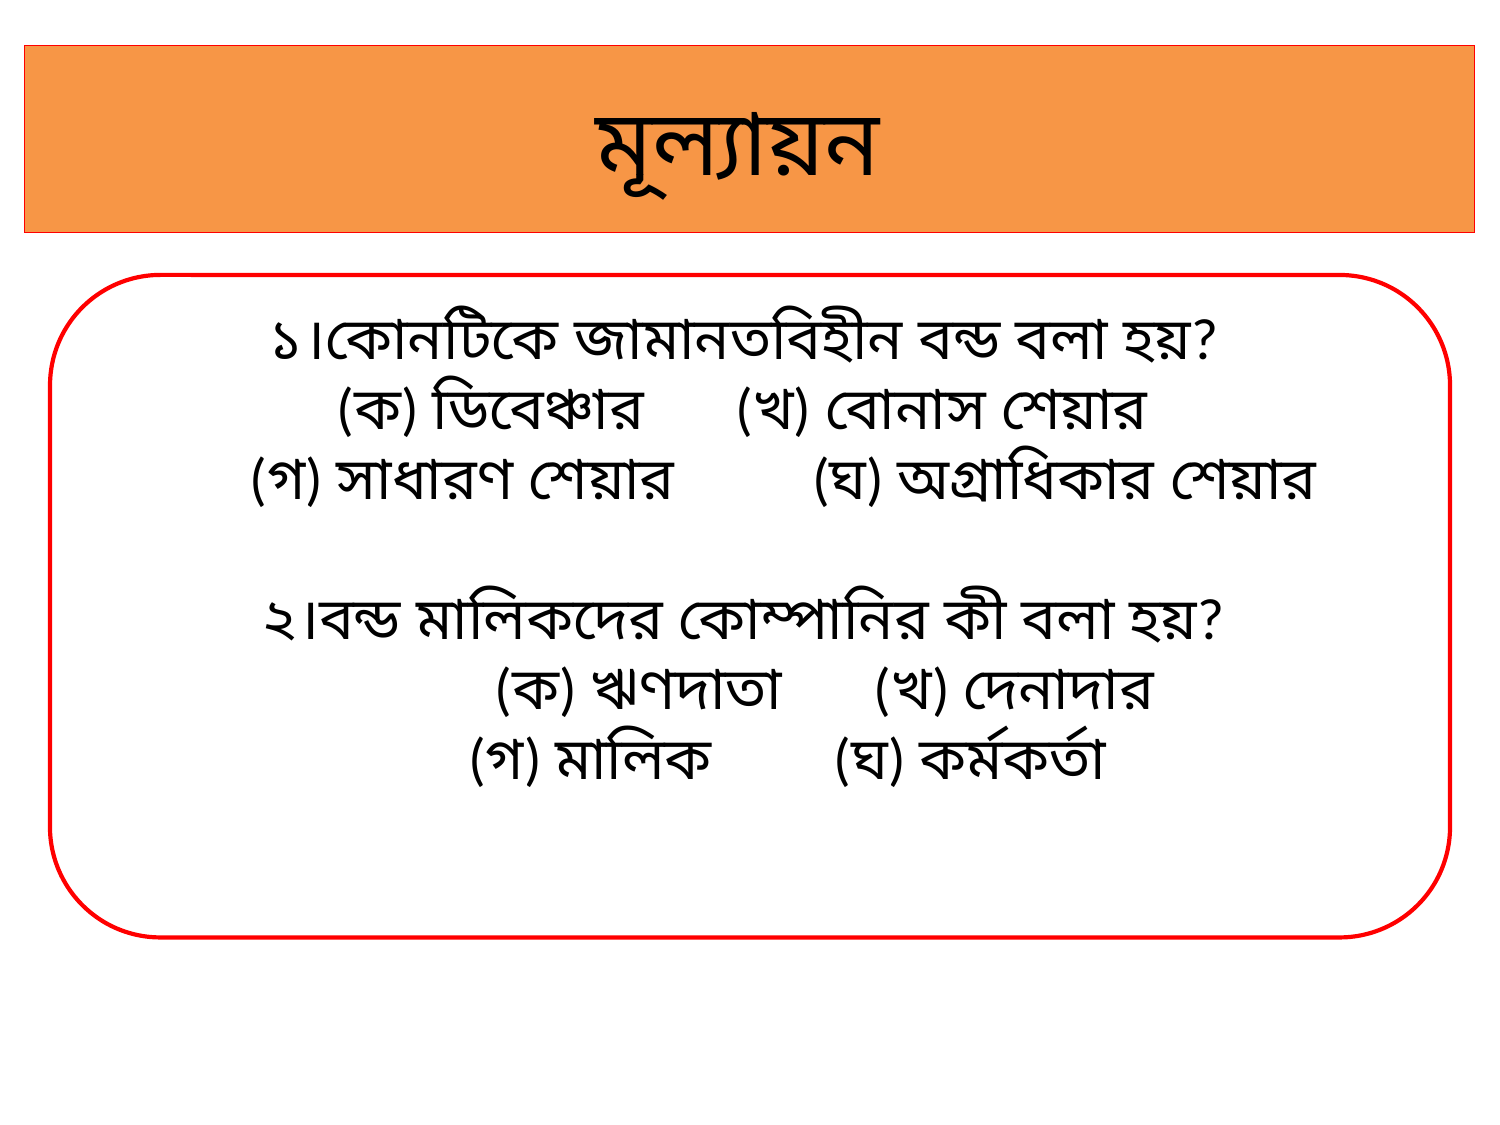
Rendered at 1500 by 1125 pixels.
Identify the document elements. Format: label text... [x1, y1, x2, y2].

title মূল্যায়ন [24, 45, 1475, 233]
text_box ১।কোনটিকে জামানতবিহীন বন্ড বলা হয়? (ক) ডিবেঞ্চার (খ) বোনাস শেয়ার (গ) সাধারণ শেয়ার (ঘ) অগ্রাধিকার শেয়ার ২।বন্ড মালিকদের কোম্পানির কী বলা হয়? (ক) ঋণদাতা (খ) দেনাদার (গ) মালিক (ঘ) কর্মকর্তা [47, 272, 1453, 940]
